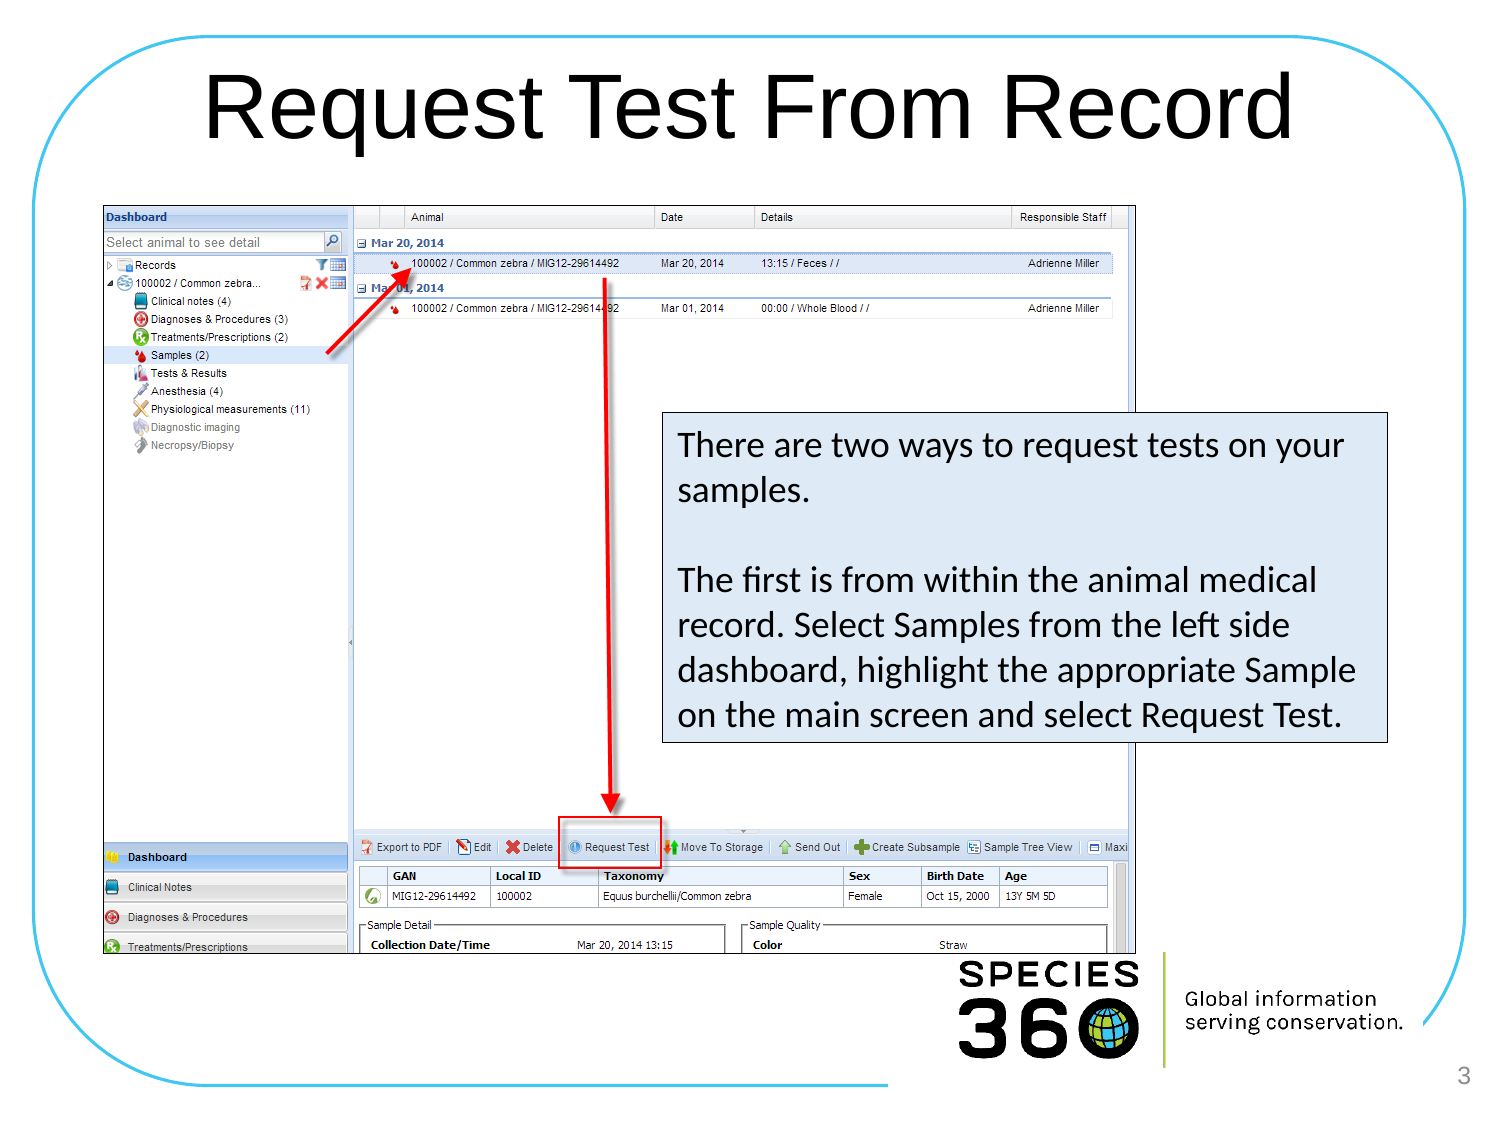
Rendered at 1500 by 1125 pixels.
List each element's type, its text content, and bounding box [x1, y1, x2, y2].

slide_number 3 [1148, 1044, 1487, 1105]
text_box There are two ways to request tests on your samples. The first is from within the animal medical record. Select Samples from the left side dashboard, highlight the appropriate Sample on the main screen and select Request Test. [1136, 412, 1388, 743]
picture [103, 205, 1407, 1075]
title Request Test From Record [103, 0, 1397, 218]
